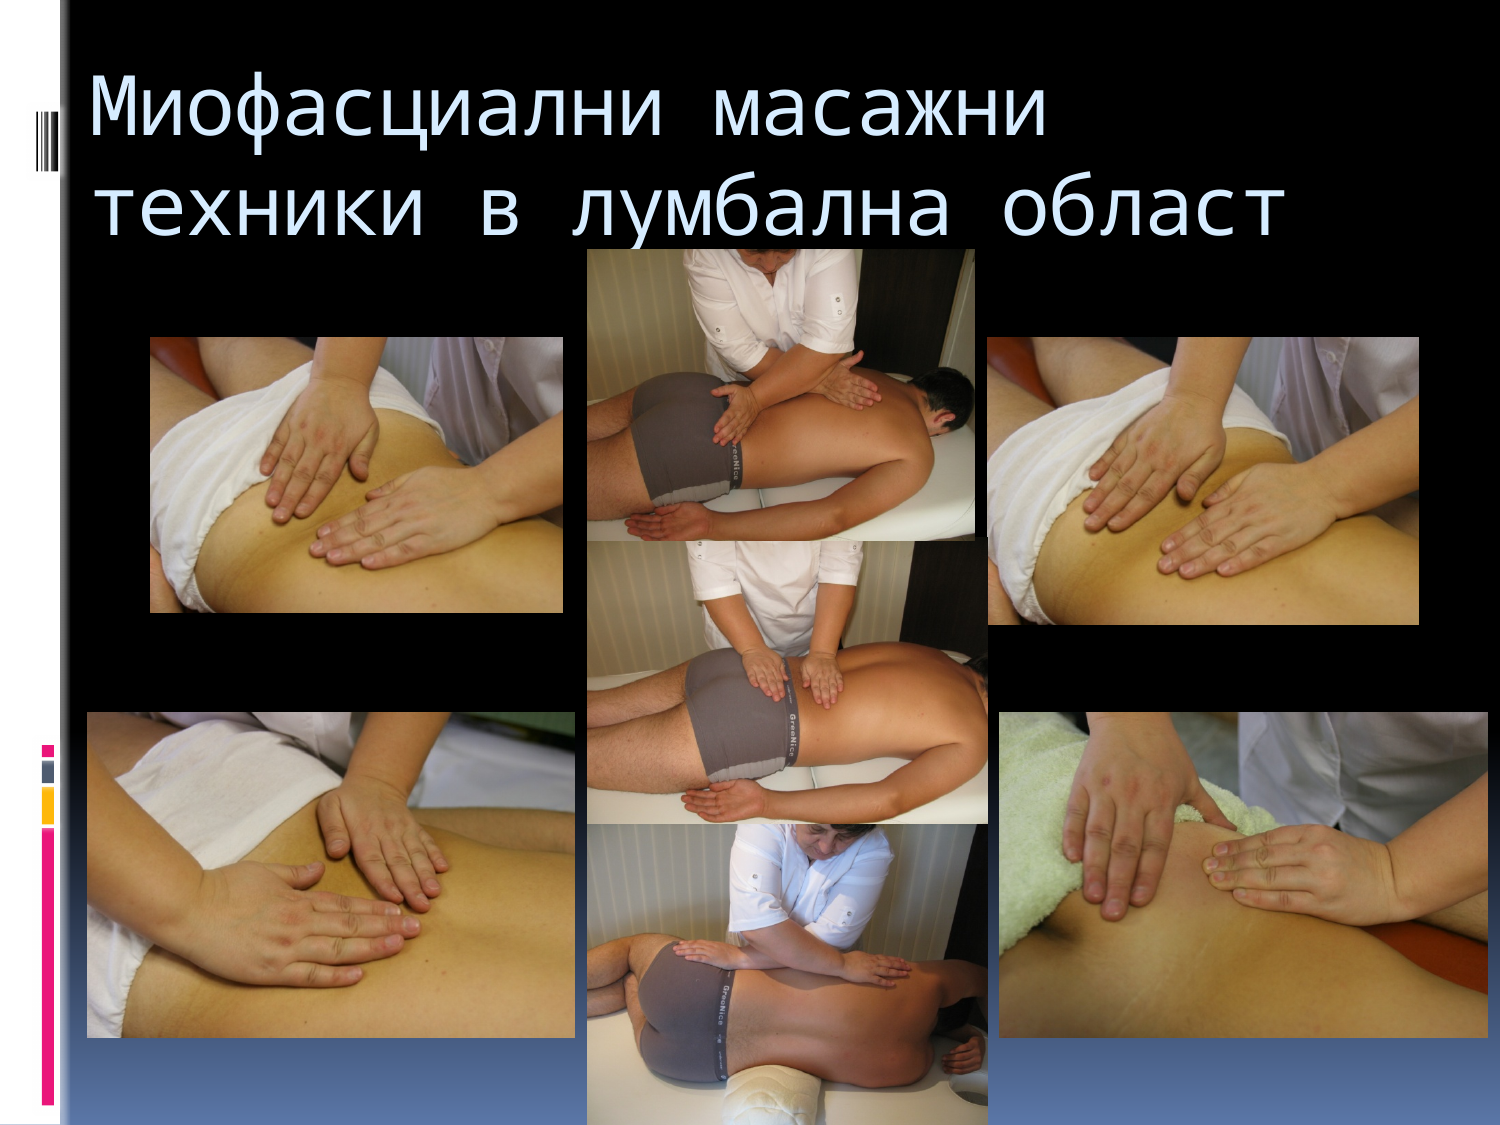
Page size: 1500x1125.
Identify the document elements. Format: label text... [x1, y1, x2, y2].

picture [999, 712, 1488, 1038]
picture [587, 536, 988, 817]
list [149, 337, 563, 613]
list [87, 712, 576, 1038]
picture [587, 824, 988, 1125]
picture [586, 249, 976, 542]
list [987, 336, 1420, 626]
title Миофасциални масажни техники в лумбална област [75, 45, 1425, 233]
